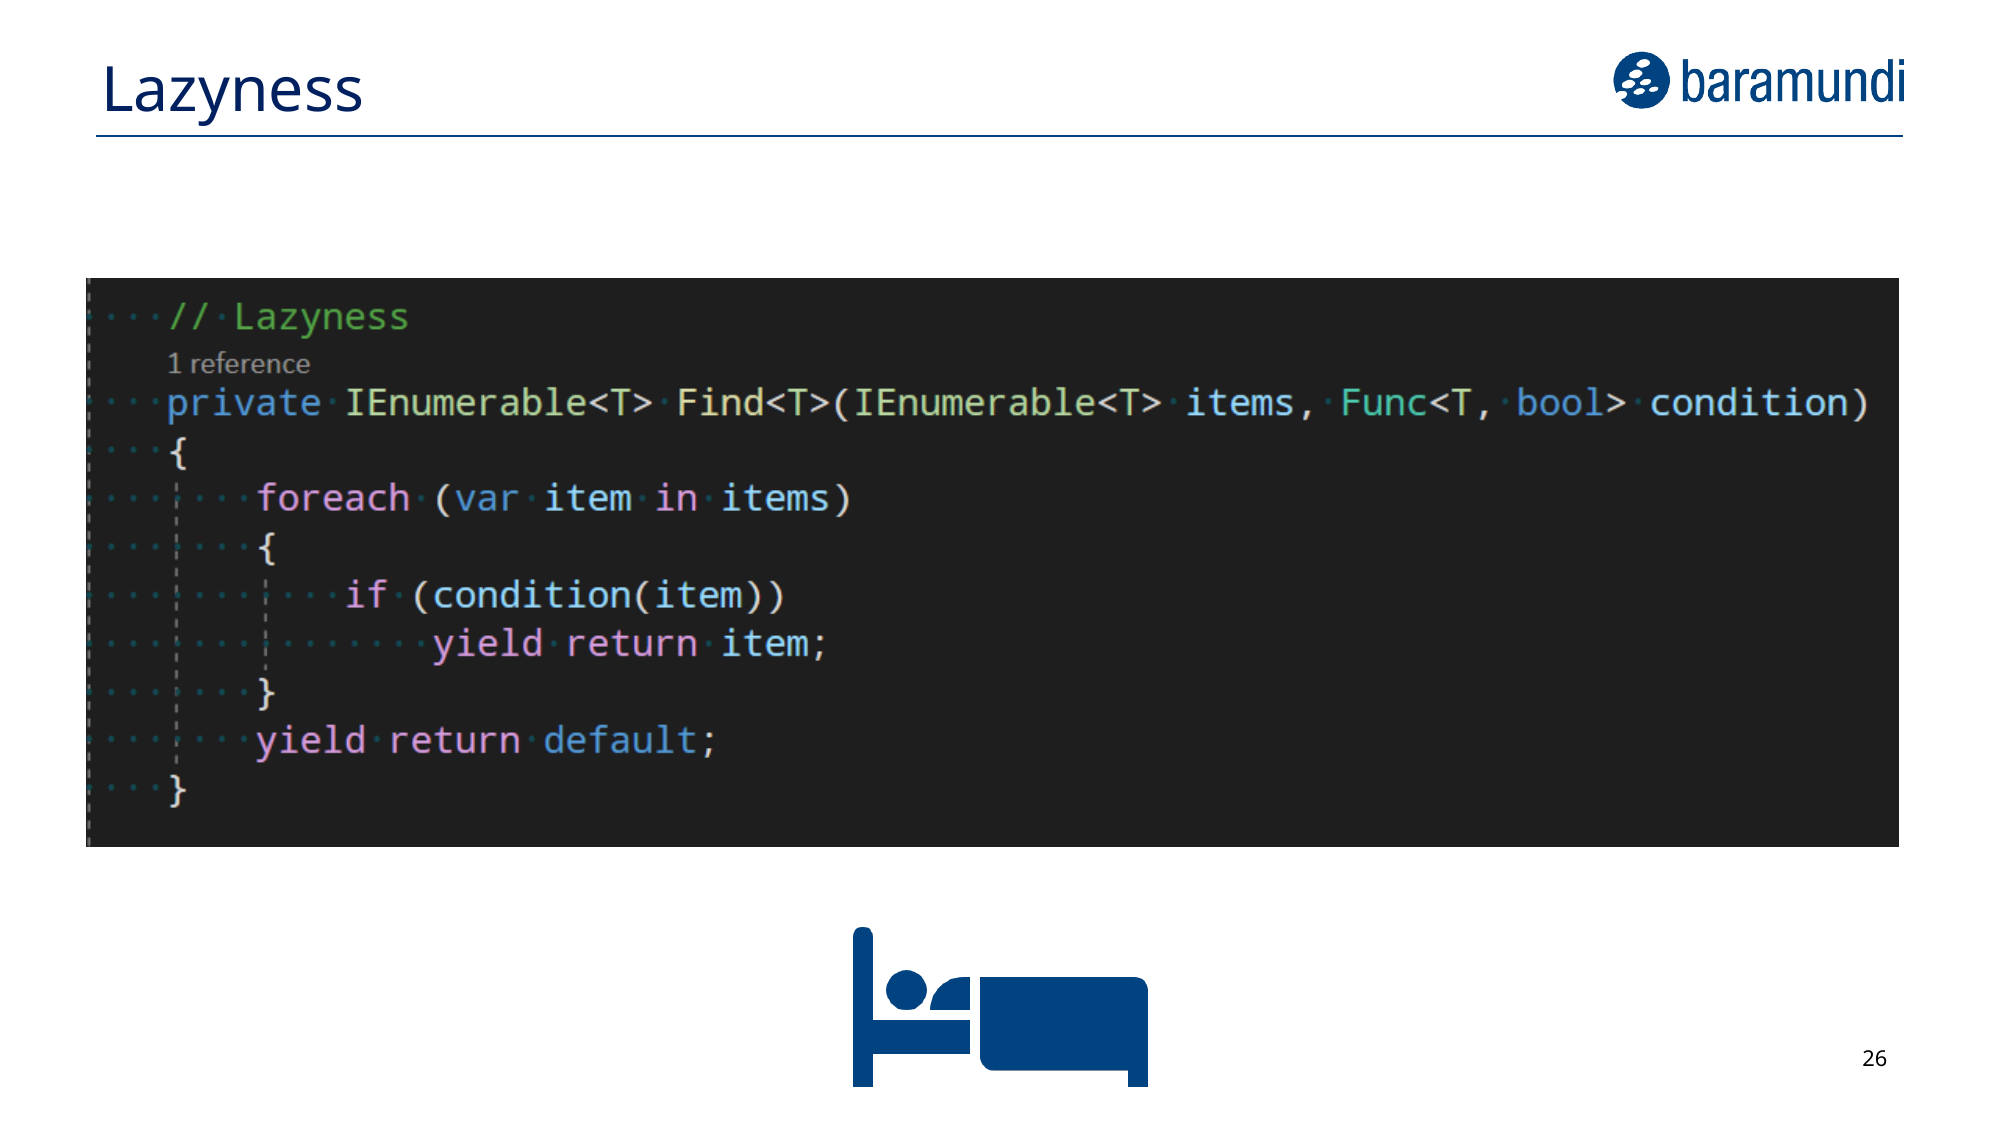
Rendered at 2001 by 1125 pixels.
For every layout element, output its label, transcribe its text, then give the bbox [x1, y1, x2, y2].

picture [86, 278, 1899, 1125]
picture [1613, 51, 1904, 109]
title Lazyness [86, 50, 1562, 127]
slide_number 26 [1452, 1037, 1903, 1097]
